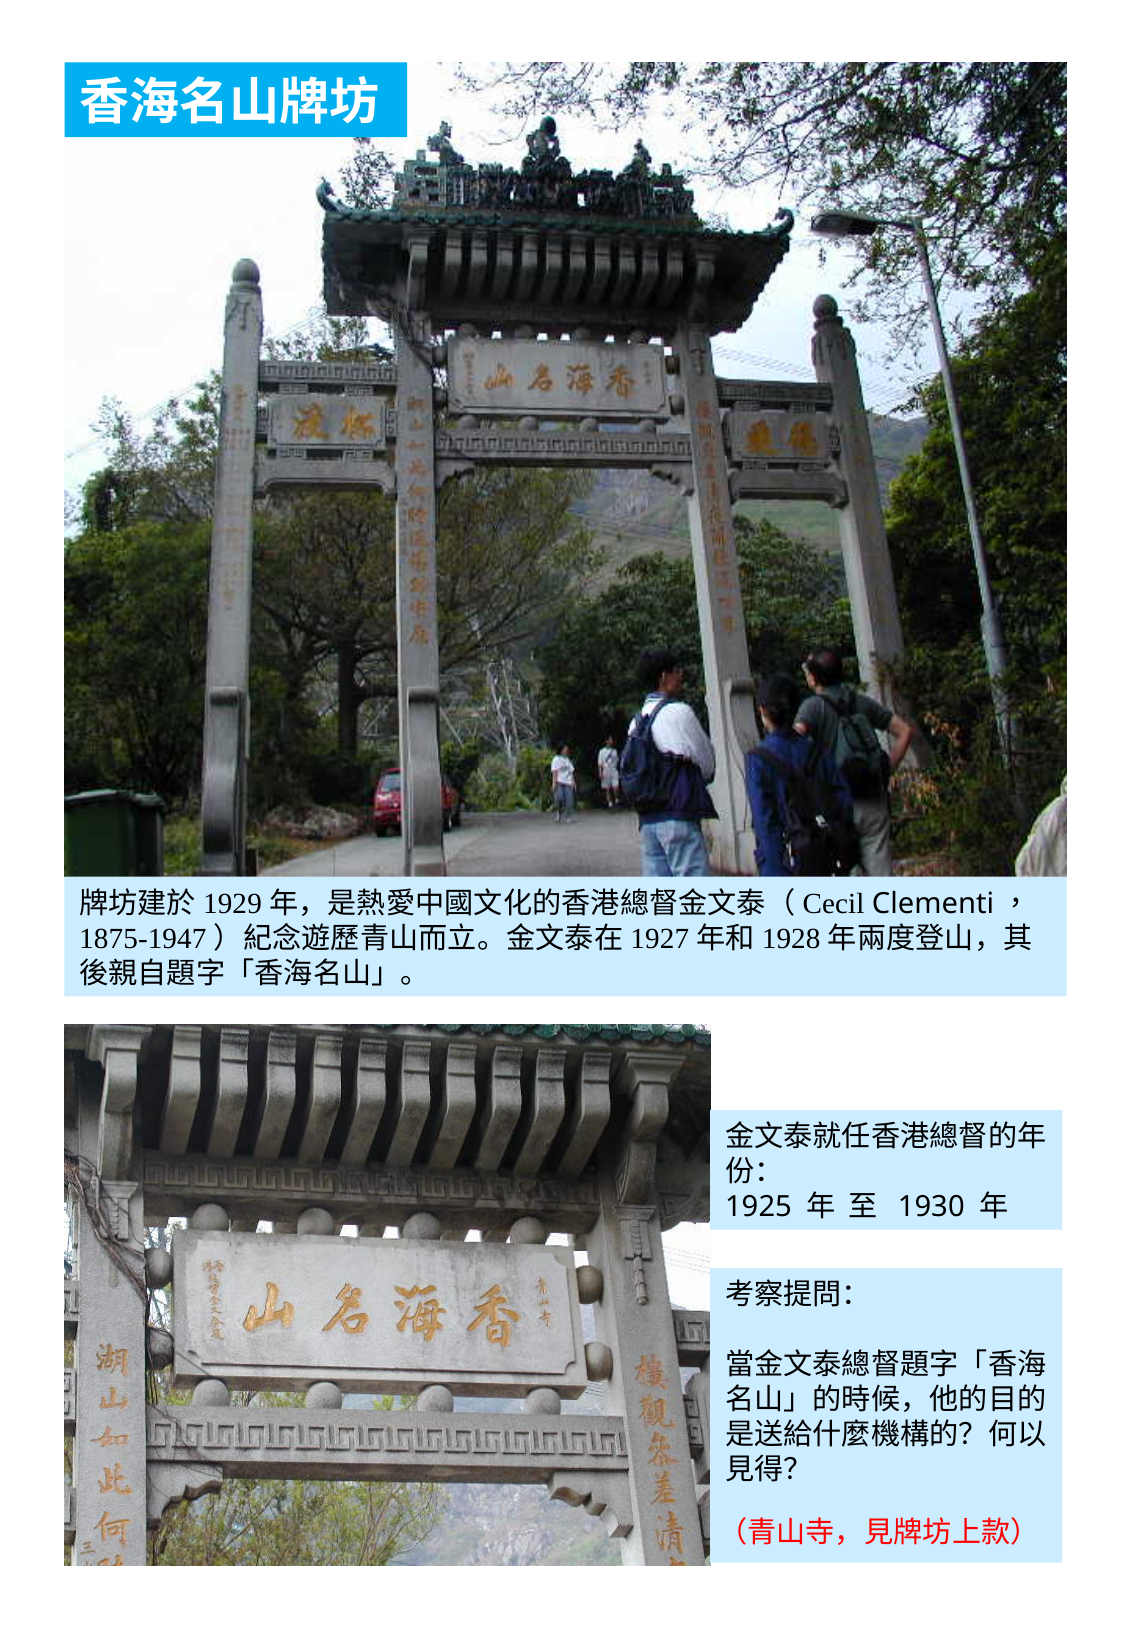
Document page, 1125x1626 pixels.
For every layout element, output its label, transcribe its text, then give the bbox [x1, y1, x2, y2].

picture [132, 93, 141, 99]
text_box 金文泰就任香港總督的年份： 1925 年 至 1930 年 [716, 1110, 1063, 1230]
picture [144, 78, 177, 122]
picture [82, 78, 126, 123]
picture [64, 62, 1067, 877]
picture [64, 1024, 711, 1567]
text_box 考察提問： 當金文泰總督題字「香海名山」的時候，他的目的是送給什麼機構的？何以見得？ [716, 1556, 1063, 1563]
picture [136, 79, 144, 85]
text_box （青山寺，見牌坊上款） [716, 1505, 1075, 1556]
picture [182, 77, 221, 123]
text_box 牌坊建於1929年，是熱愛中國文化的香港總督金文泰（Cecil Clementi，1875-1947）紀念遊歷青山而立。金文泰在1927年和1928年兩度登山，其後親自題字「香海名山」。 [64, 885, 1067, 997]
picture [331, 77, 377, 122]
text_box 考察提問： 當金文泰總督題字「香海名山」的時候，他的目的是送給什麼機構的？何以見得？ [716, 1268, 1063, 1505]
picture [281, 77, 327, 123]
picture [134, 105, 143, 121]
picture [234, 77, 274, 123]
